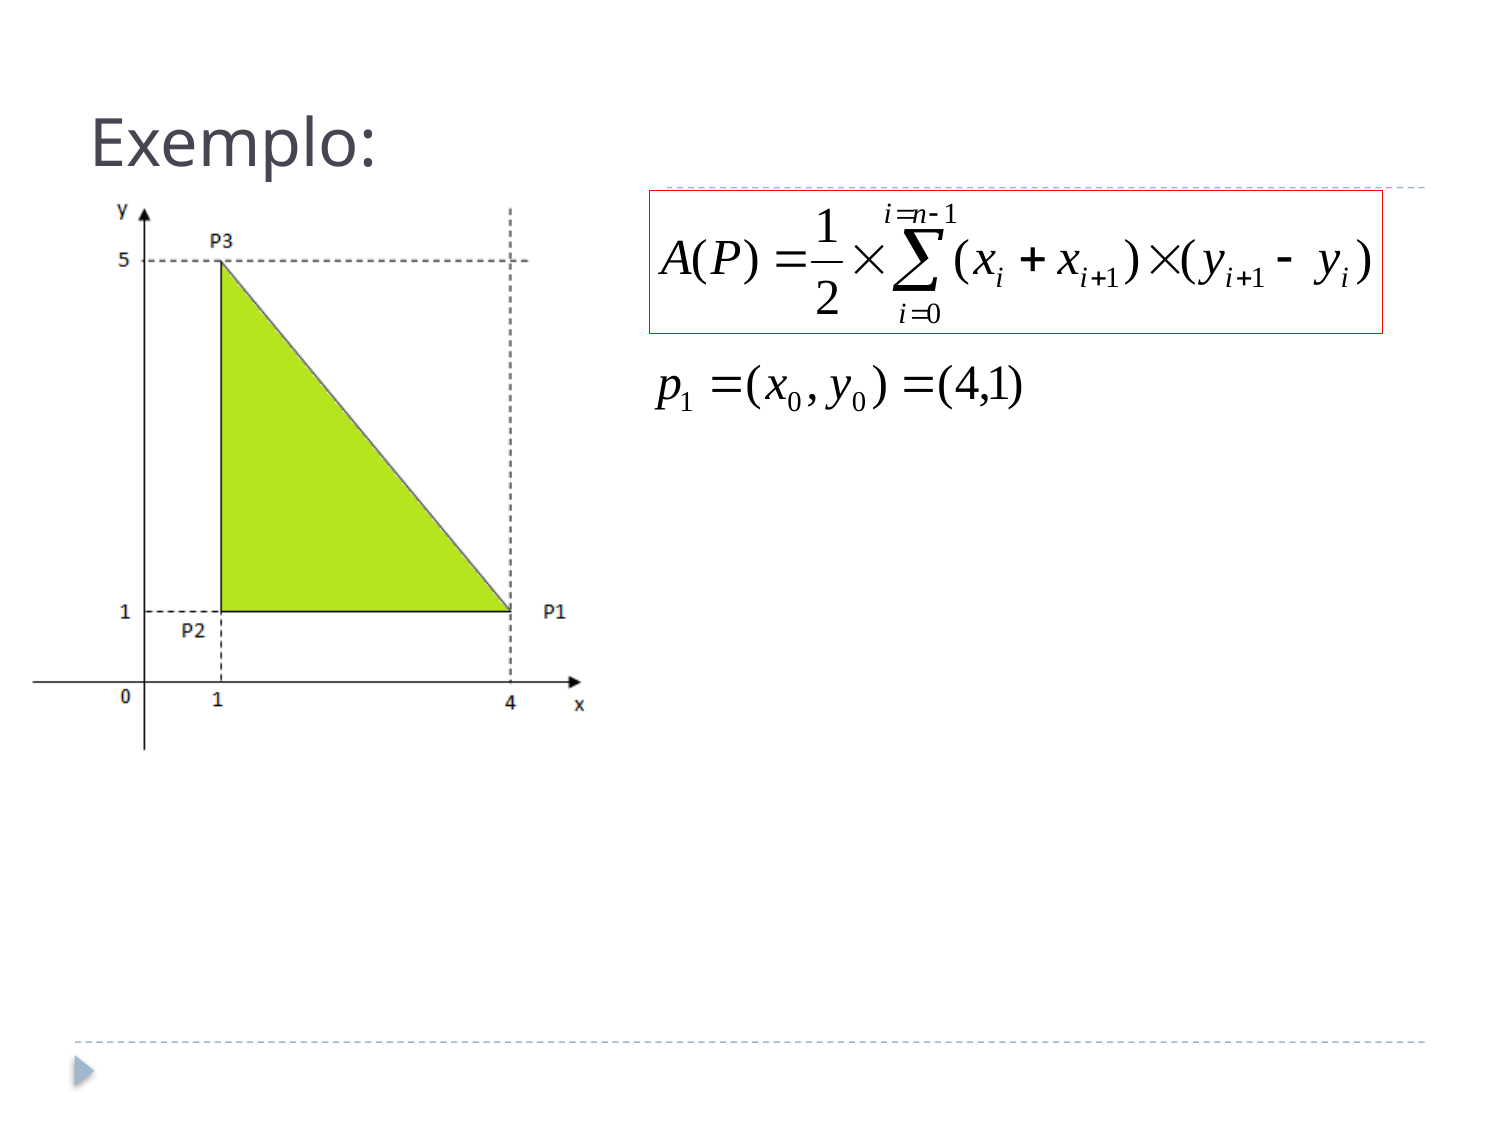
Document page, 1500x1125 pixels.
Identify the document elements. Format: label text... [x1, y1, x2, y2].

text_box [643, 349, 1034, 425]
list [17, 184, 667, 766]
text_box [648, 190, 1383, 335]
title Exemplo: [75, 24, 1425, 188]
